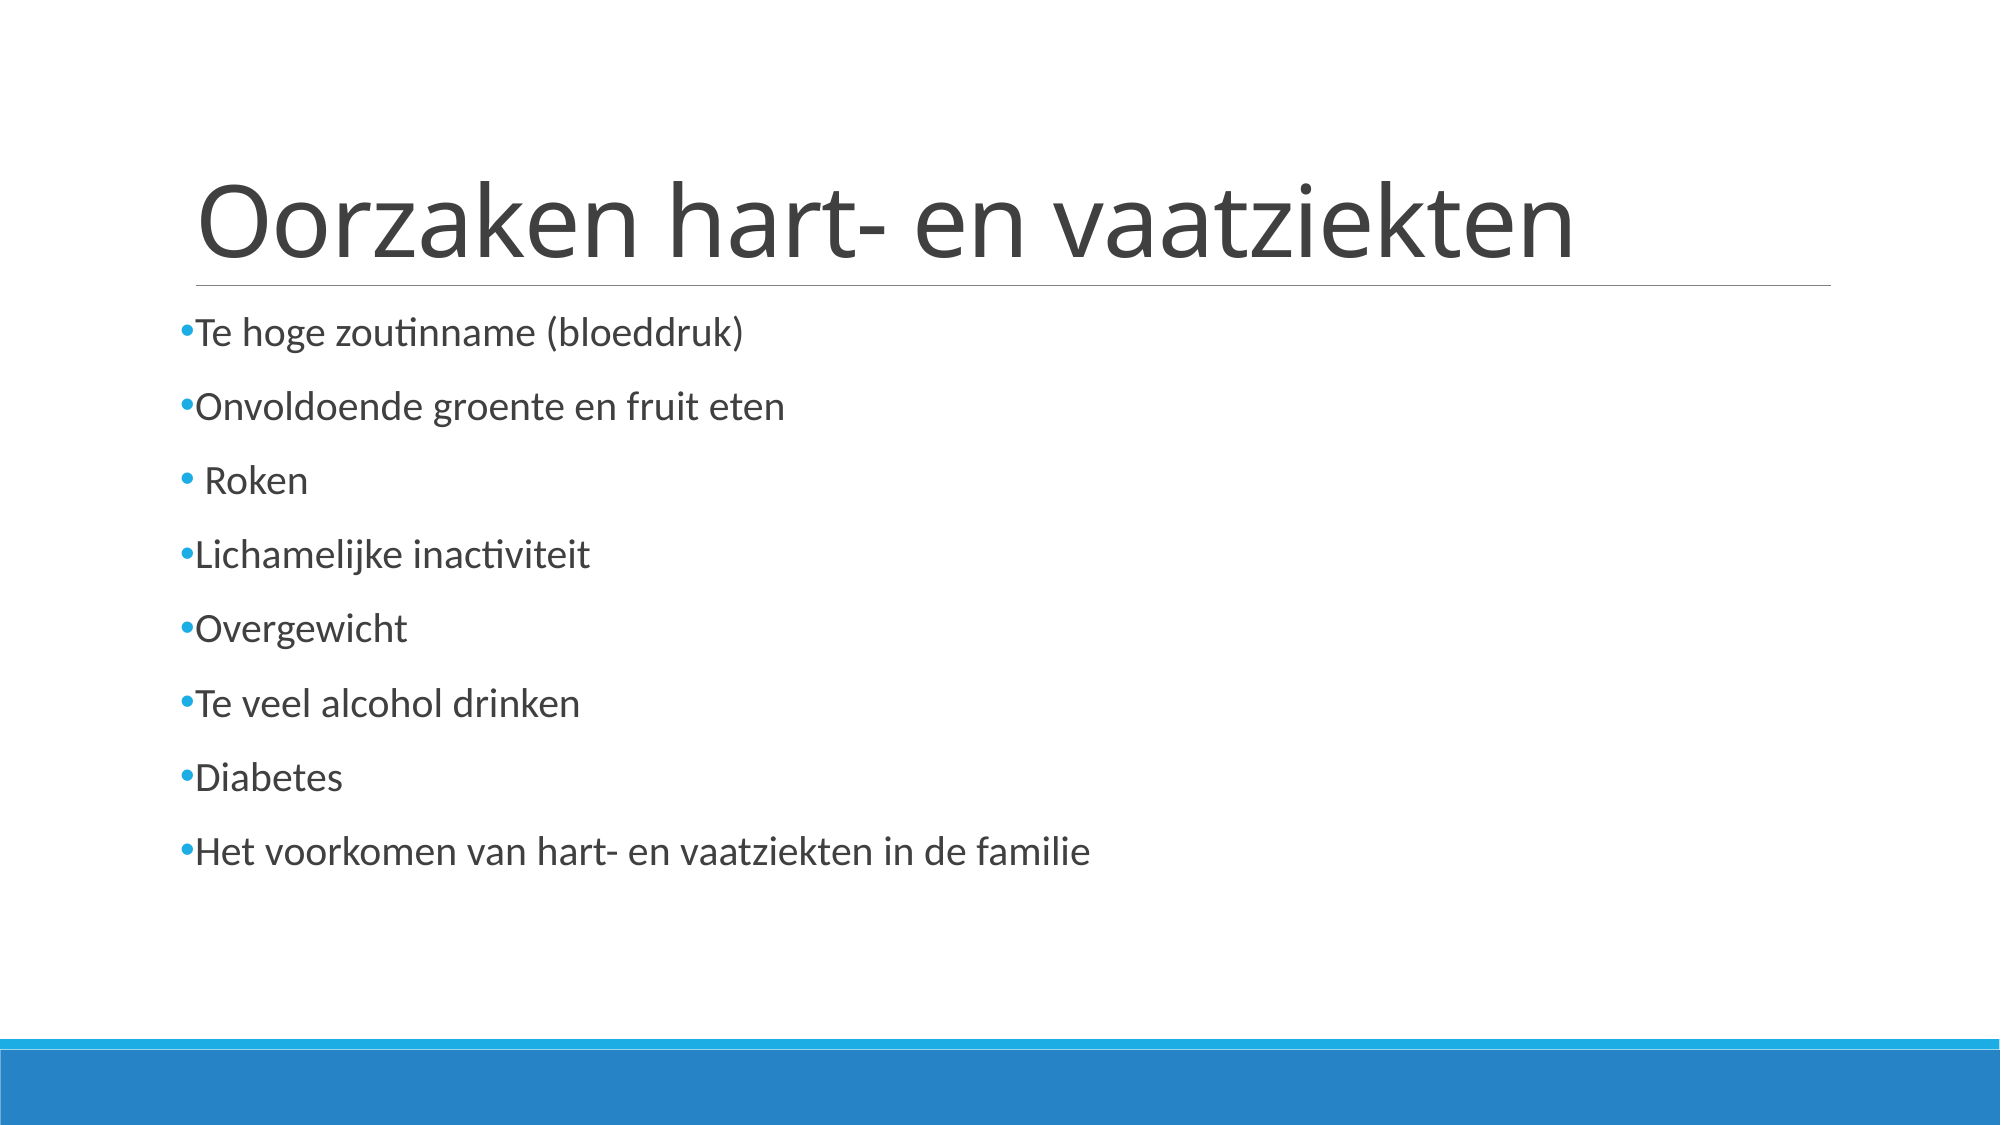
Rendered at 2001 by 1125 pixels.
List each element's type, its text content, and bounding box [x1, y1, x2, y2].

title Oorzaken hart- en vaatziekten [180, 47, 1830, 285]
list Te hoge zoutinname (bloeddruk) Onvoldoende groente en fruit eten Roken Lichamelijke inactiviteit Overgewicht Te veel alcohol drinken Diabetes Het voorkomen van hart- en vaatziekten in de familie [180, 302, 1830, 963]
